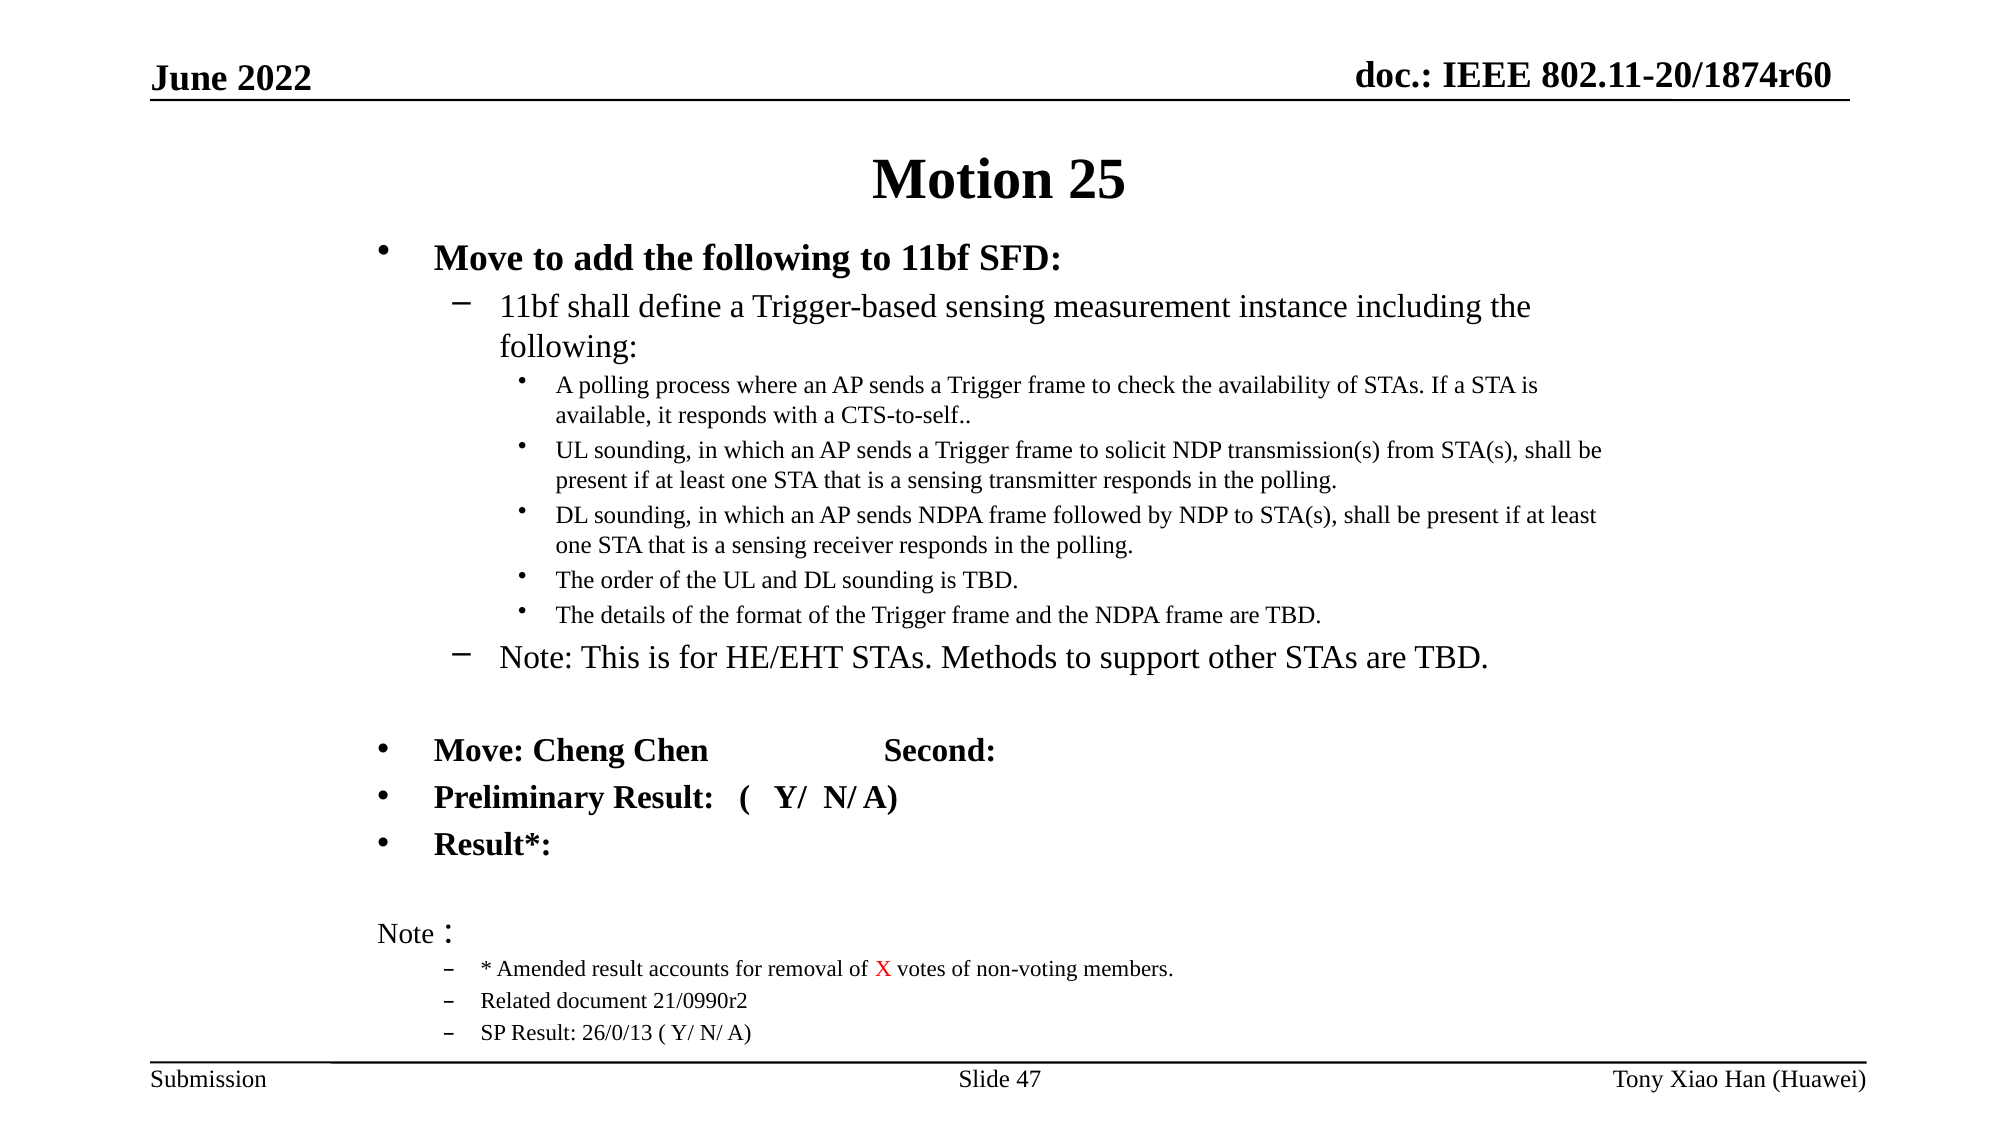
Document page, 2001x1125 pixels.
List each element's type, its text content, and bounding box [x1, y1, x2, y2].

text_box Motion 25 [362, 87, 1638, 224]
text_box Move to add the following to 11bf SFD: 11bf shall define a Trigger-based sensing measurement instance including the following: A polling process where an AP sends a Trigger frame to check the availability of STAs. If a STA is available, it responds with a CTS-to-self.. UL sounding, in which an AP sends a Trigger frame to solicit NDP transmission(s) from STA(s), shall be present if at least one STA that is a sensing transmitter responds in the polling. DL sounding, in which an AP sends NDPA frame followed by NDP to STA(s), shall be present if at least one STA that is a sensing receiver responds in the polling. The order of the UL and DL sounding is TBD. The details of the format of the Trigger frame and the NDPA frame are TBD. Note: This is for HE/EHT STAs. Methods to support other STAs are TBD. Move: Cheng Chen Second: Preliminary Result: ( Y/ N/ A) Result*: Note： * Amended result accounts for removal of X votes of non-voting members. Related document 21/0990r2 SP Result: 26/0/13 ( Y/ N/ A) [362, 224, 1638, 888]
